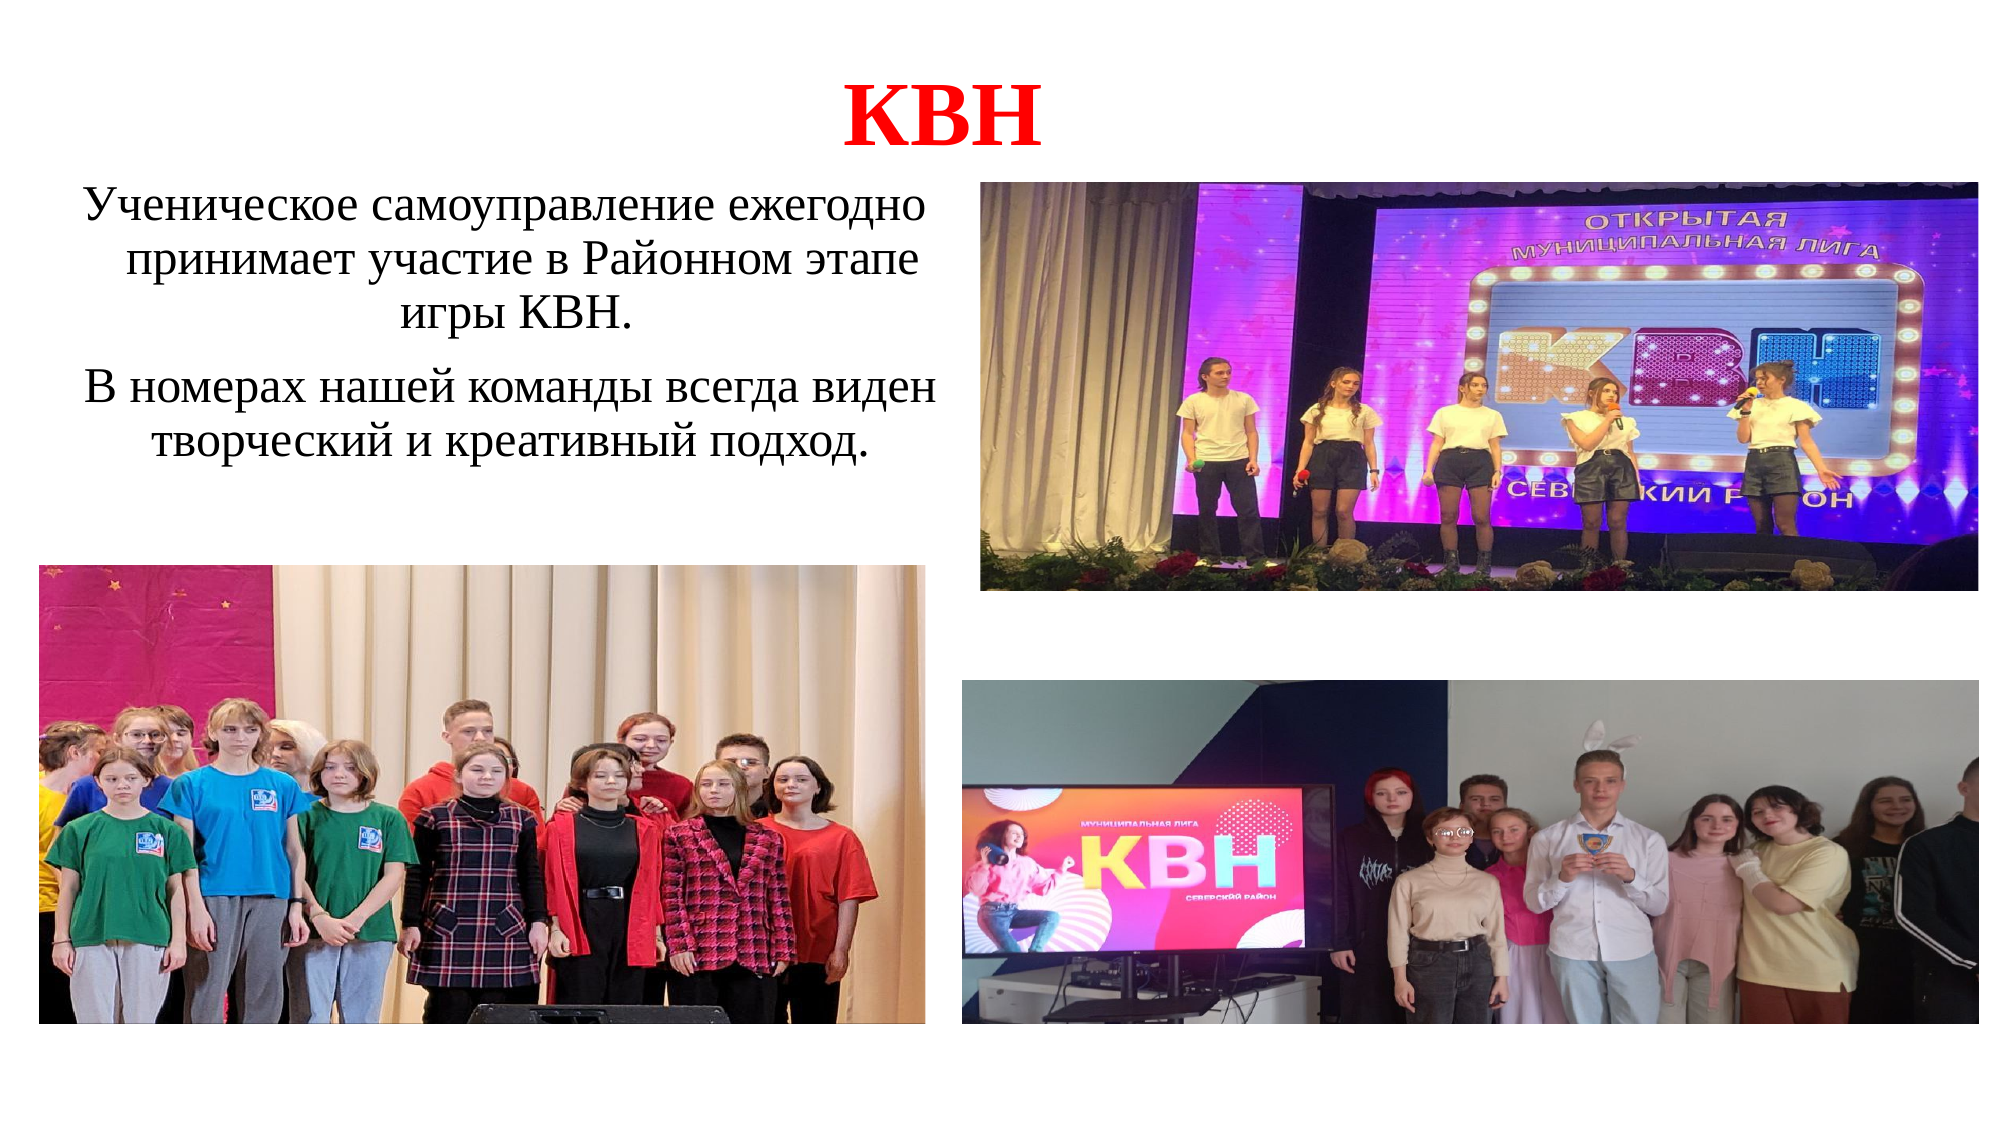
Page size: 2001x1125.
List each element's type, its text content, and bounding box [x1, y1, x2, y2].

list Ученическое самоуправление ежегодно принимает участие в Районном этапе игры КВН. В номерах нашей команды всегда виден творческий и креативный подход. [51, 169, 958, 606]
picture [962, 680, 1979, 1024]
picture [39, 565, 926, 1024]
title КВН [828, 39, 1134, 192]
picture [980, 182, 1979, 591]
